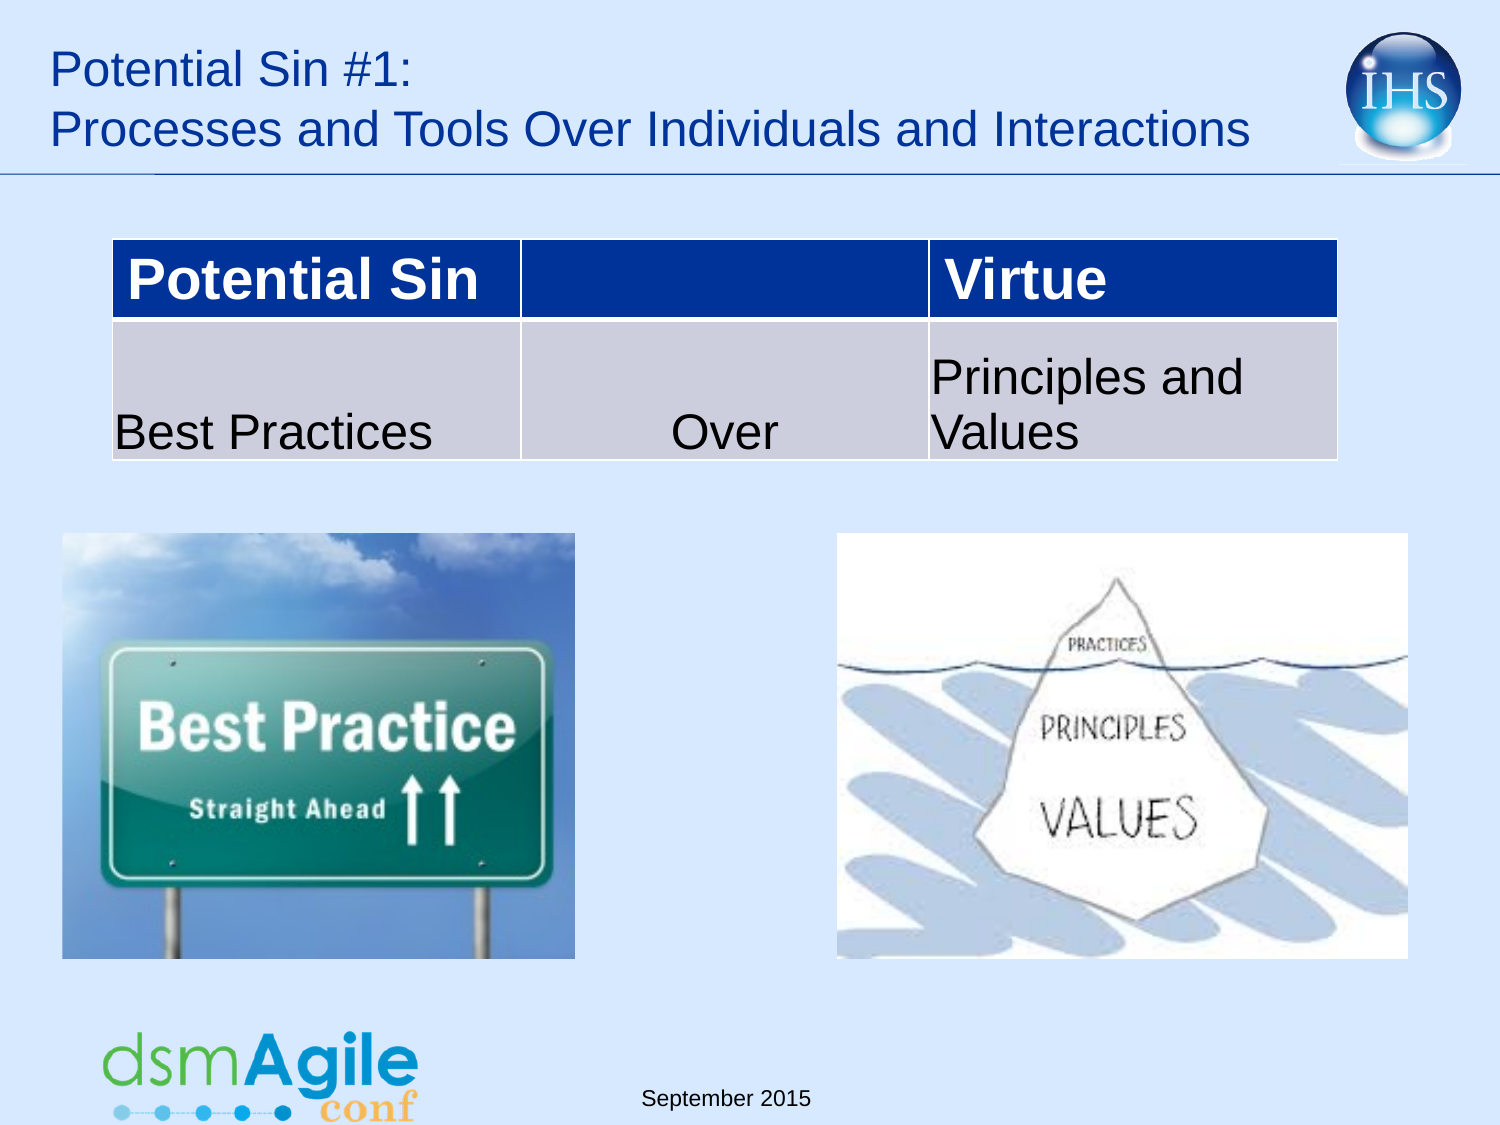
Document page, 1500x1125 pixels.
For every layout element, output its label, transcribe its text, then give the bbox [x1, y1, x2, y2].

table_cell Best Practices [113, 322, 520, 459]
table_header Virtue [930, 240, 1337, 317]
picture [837, 533, 1408, 960]
table_header Potential Sin [113, 240, 520, 317]
title Potential Sin #1: Processes and Tools Over Individuals and Interactions [34, 22, 1277, 164]
picture [1339, 25, 1467, 165]
table_header [522, 240, 928, 317]
table_cell Over [522, 322, 928, 459]
picture [62, 533, 576, 960]
picture [99, 1023, 425, 1125]
table_cell Principles and Values [930, 322, 1337, 459]
